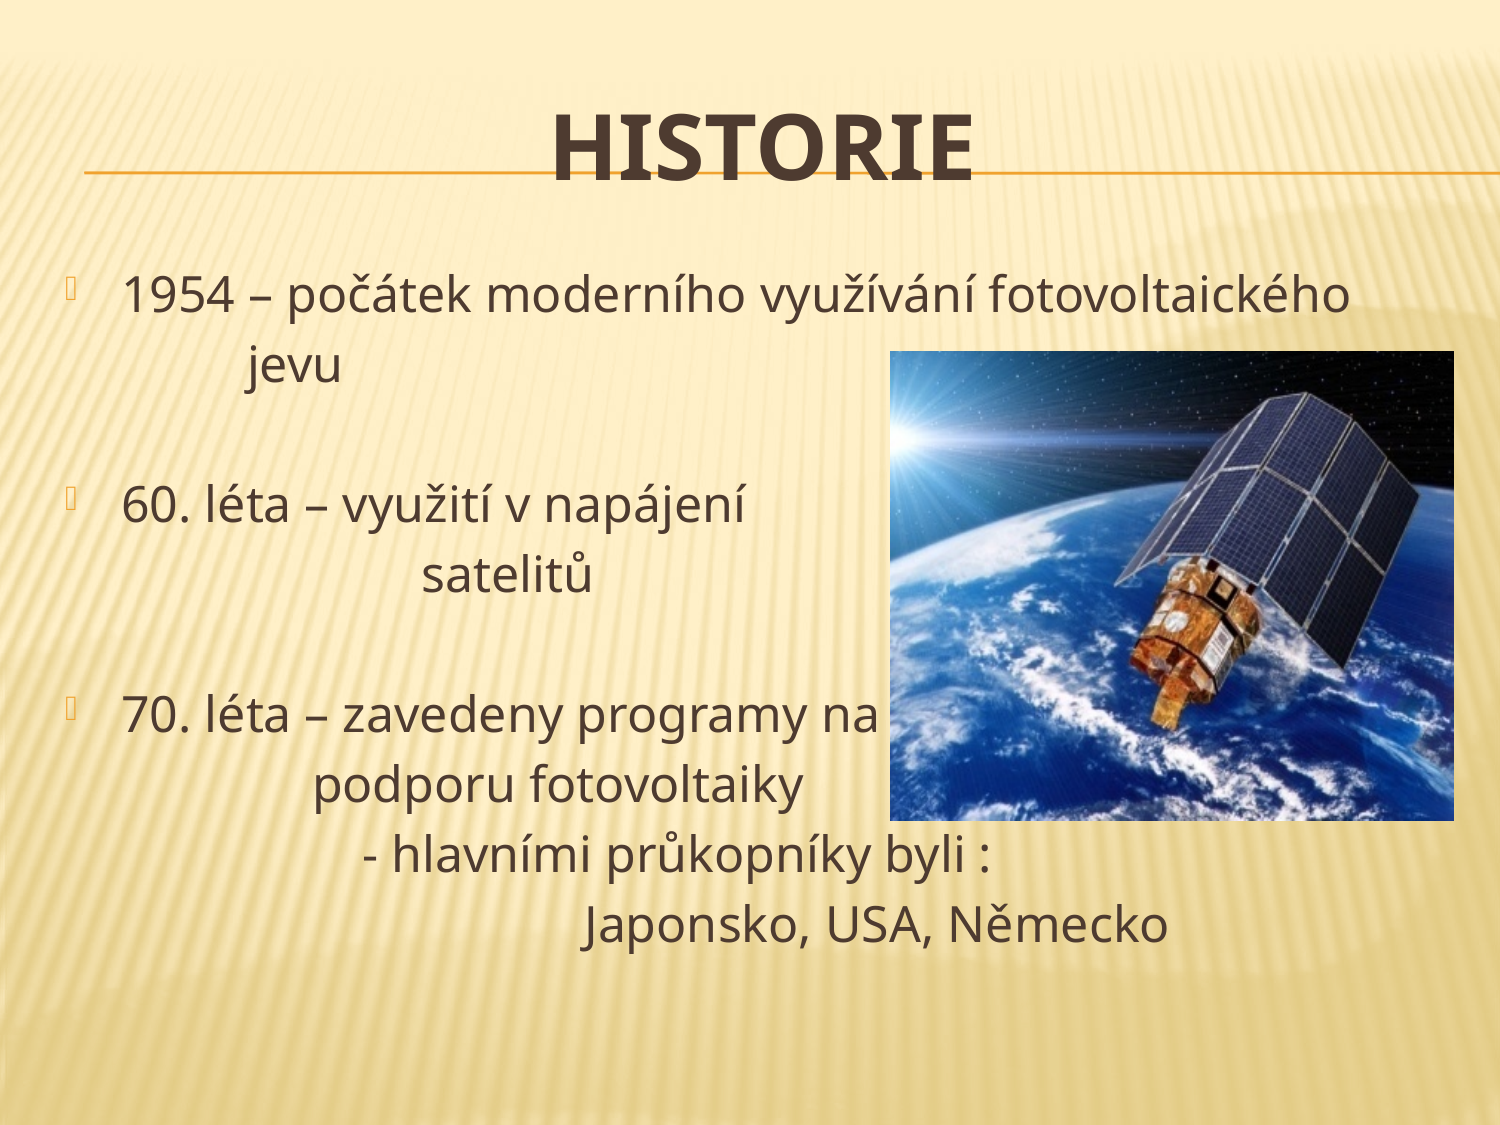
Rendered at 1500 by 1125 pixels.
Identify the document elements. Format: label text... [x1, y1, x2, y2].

list 1954 – počátek moderního využívání fotovoltaického jevu 60. léta – využití v napájení satelitů 70. léta – zavedeny programy na podporu fotovoltaiky - hlavními průkopníky byli : Japonsko, USA, Německo [49, 254, 1476, 1067]
picture [890, 351, 1454, 821]
title Historie [50, 75, 1475, 213]
